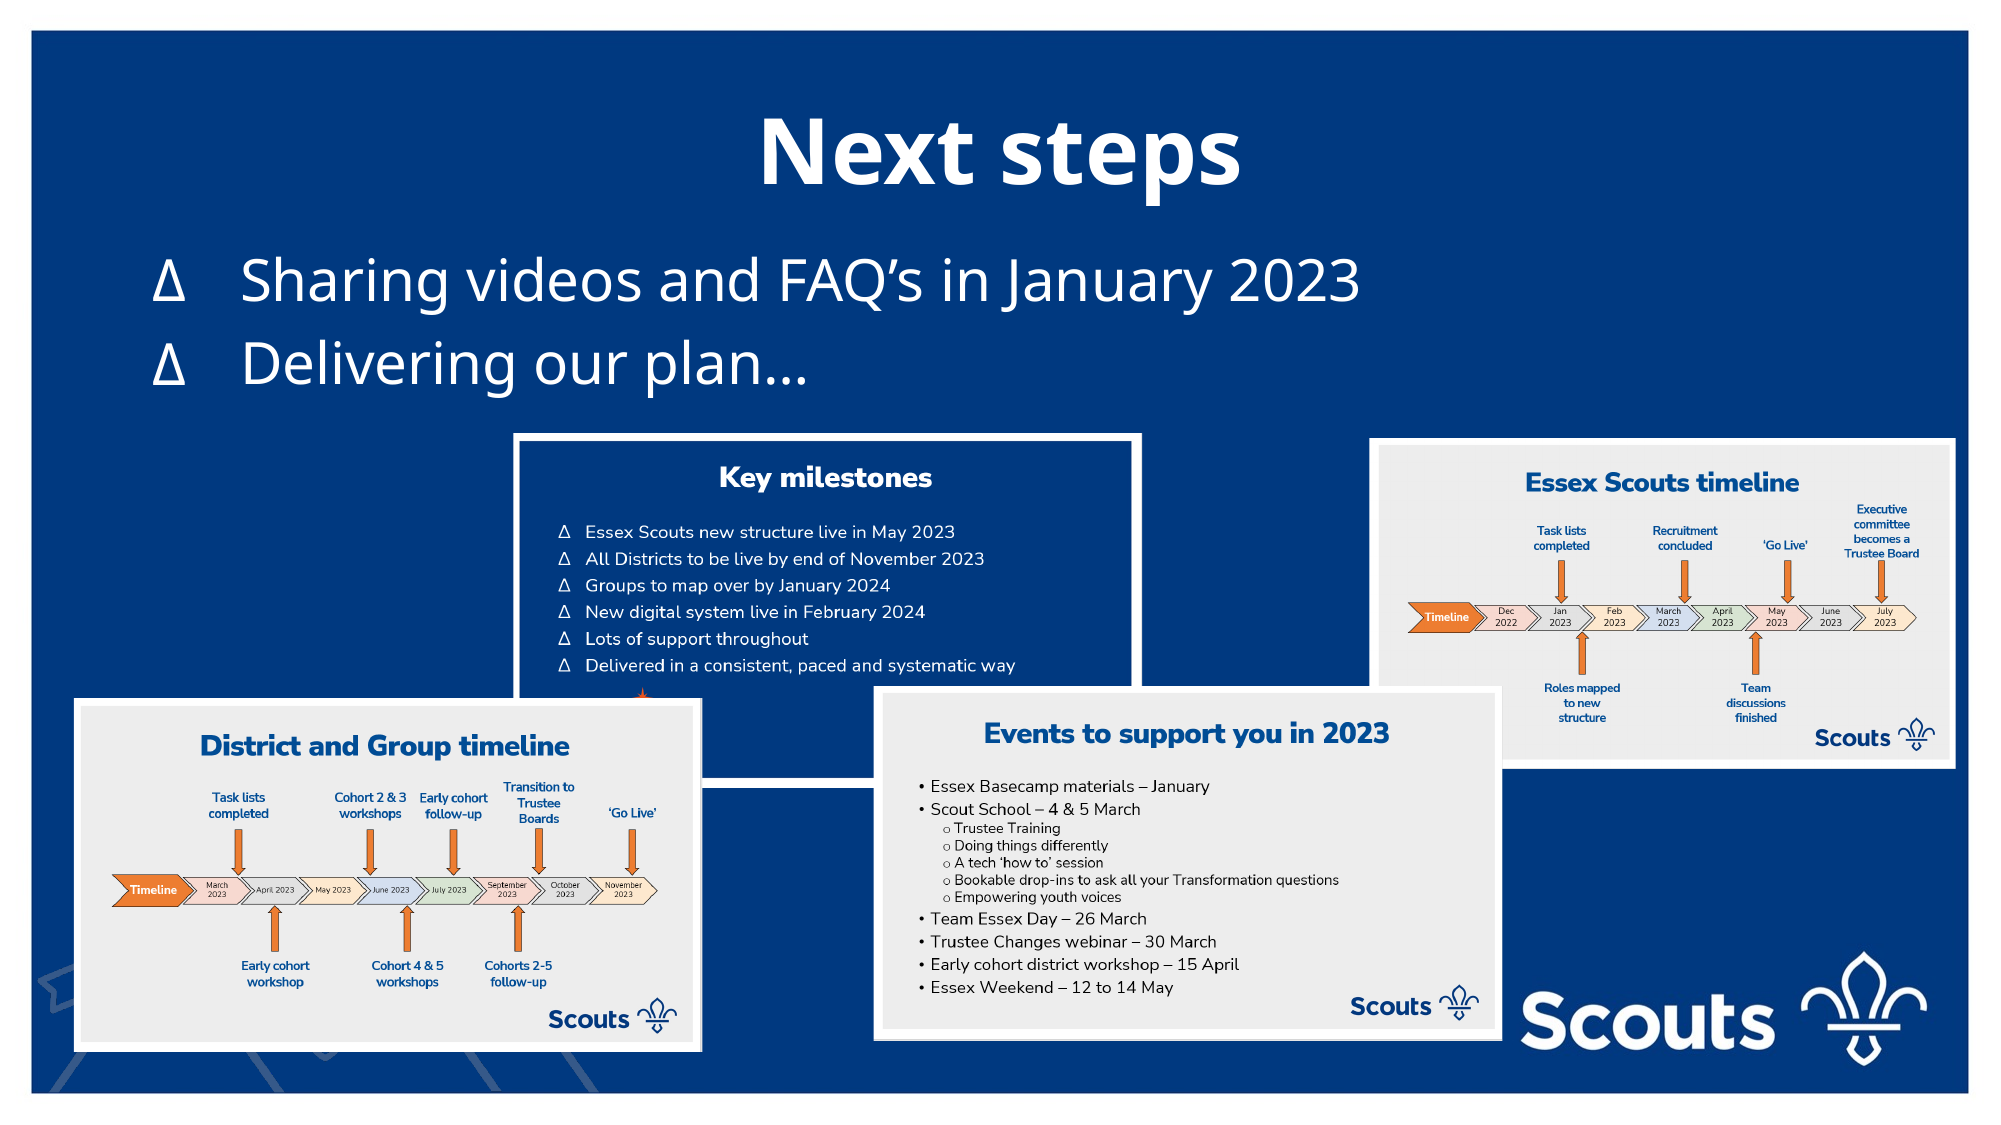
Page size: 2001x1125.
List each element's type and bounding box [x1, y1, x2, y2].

picture [73, 433, 1956, 1052]
text_box [0, 0, 2000, 1125]
